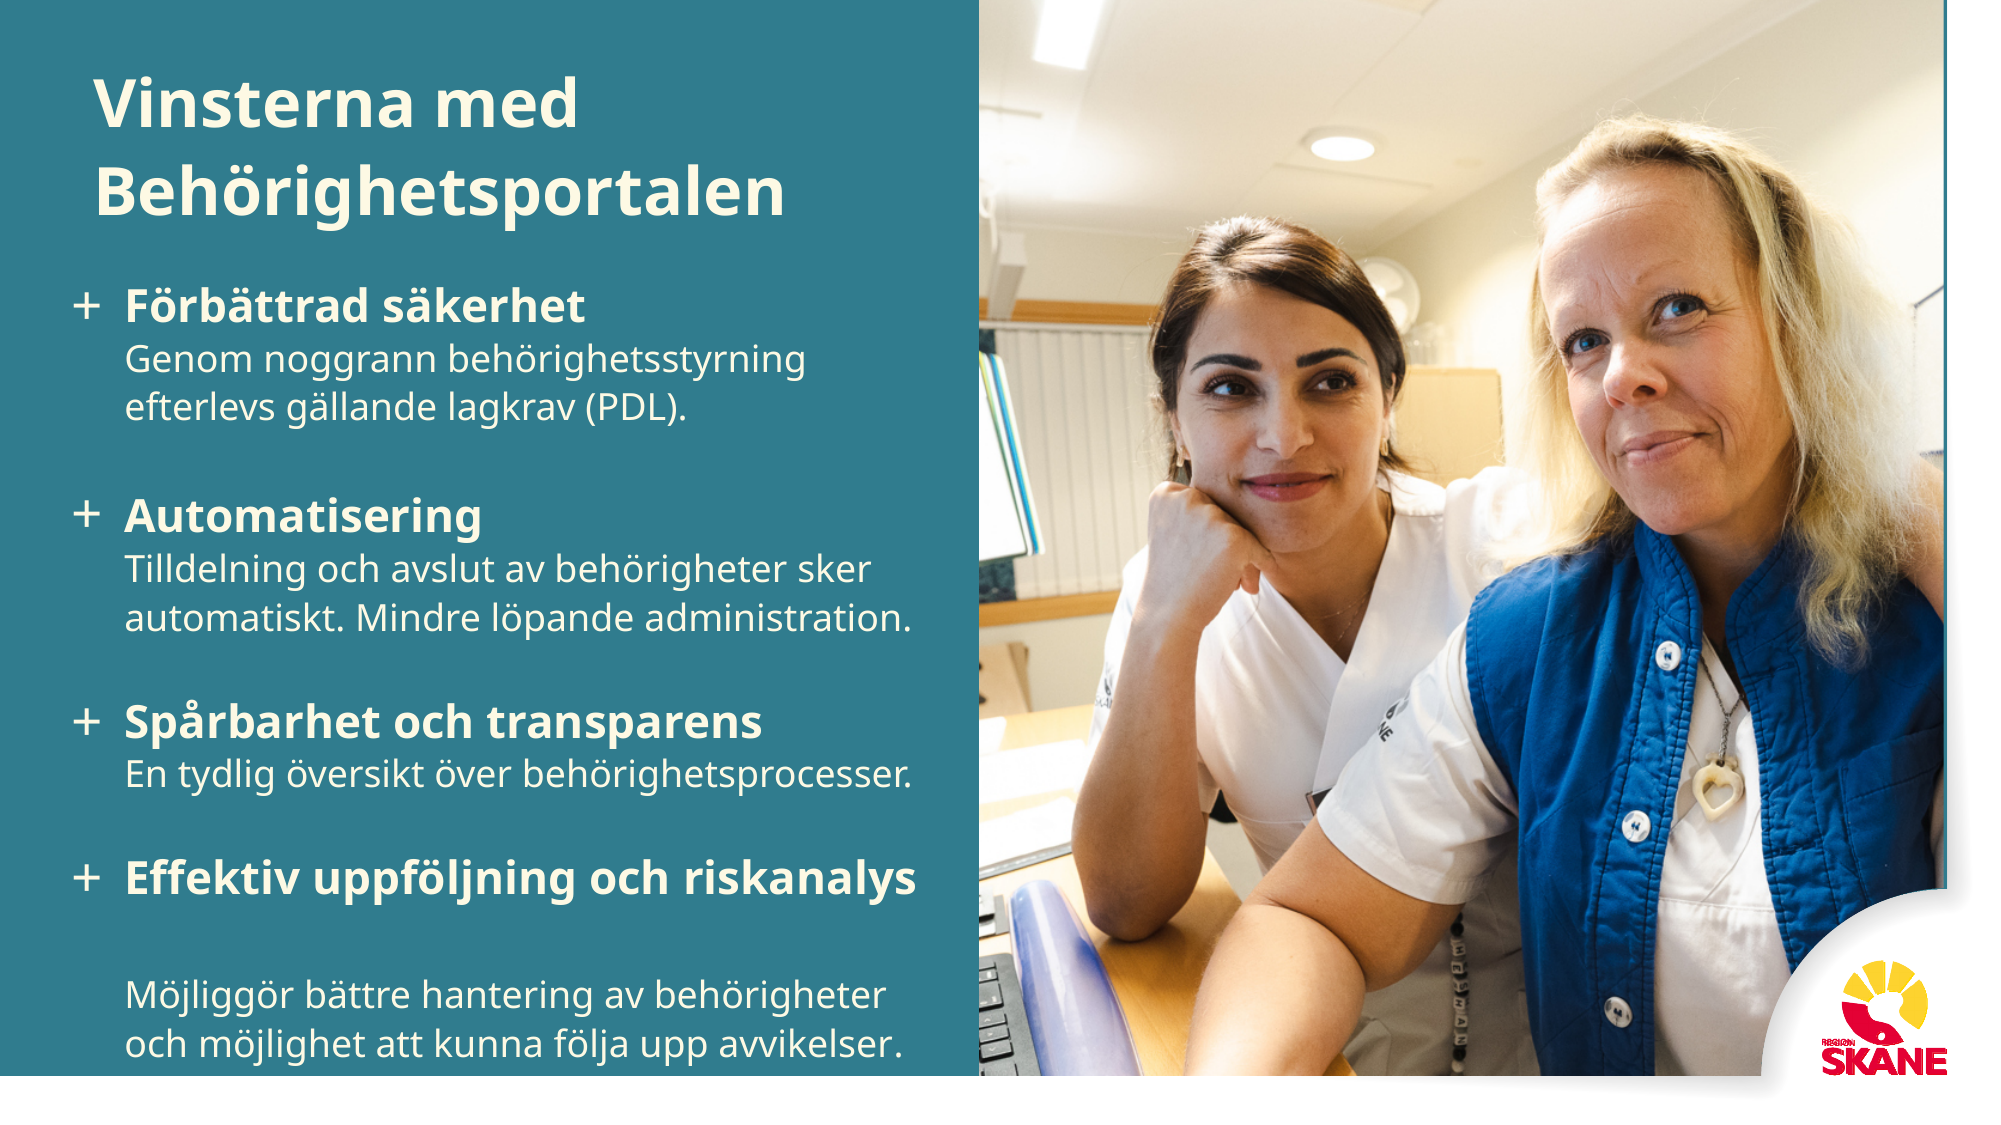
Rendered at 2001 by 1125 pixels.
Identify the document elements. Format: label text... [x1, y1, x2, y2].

picture [0, 0, 2001, 1125]
list Förbättrad säkerhet Genom noggrann behörighetsstyrning efterlevs gällande lagkrav (PDL). Automatisering Tilldelning och avslut av behörigheter sker automatiskt. Mindre löpande administration. Spårbarhet och transparens En tydlig översikt över behörighetsprocesser. Effektiv uppföljning och riskanalys Möjliggör bättre hantering av behörigheter och möjlighet att kunna följa upp avvikelser. [56, 265, 936, 1048]
title Vinsterna med Behörighetsportalen [78, 45, 929, 233]
